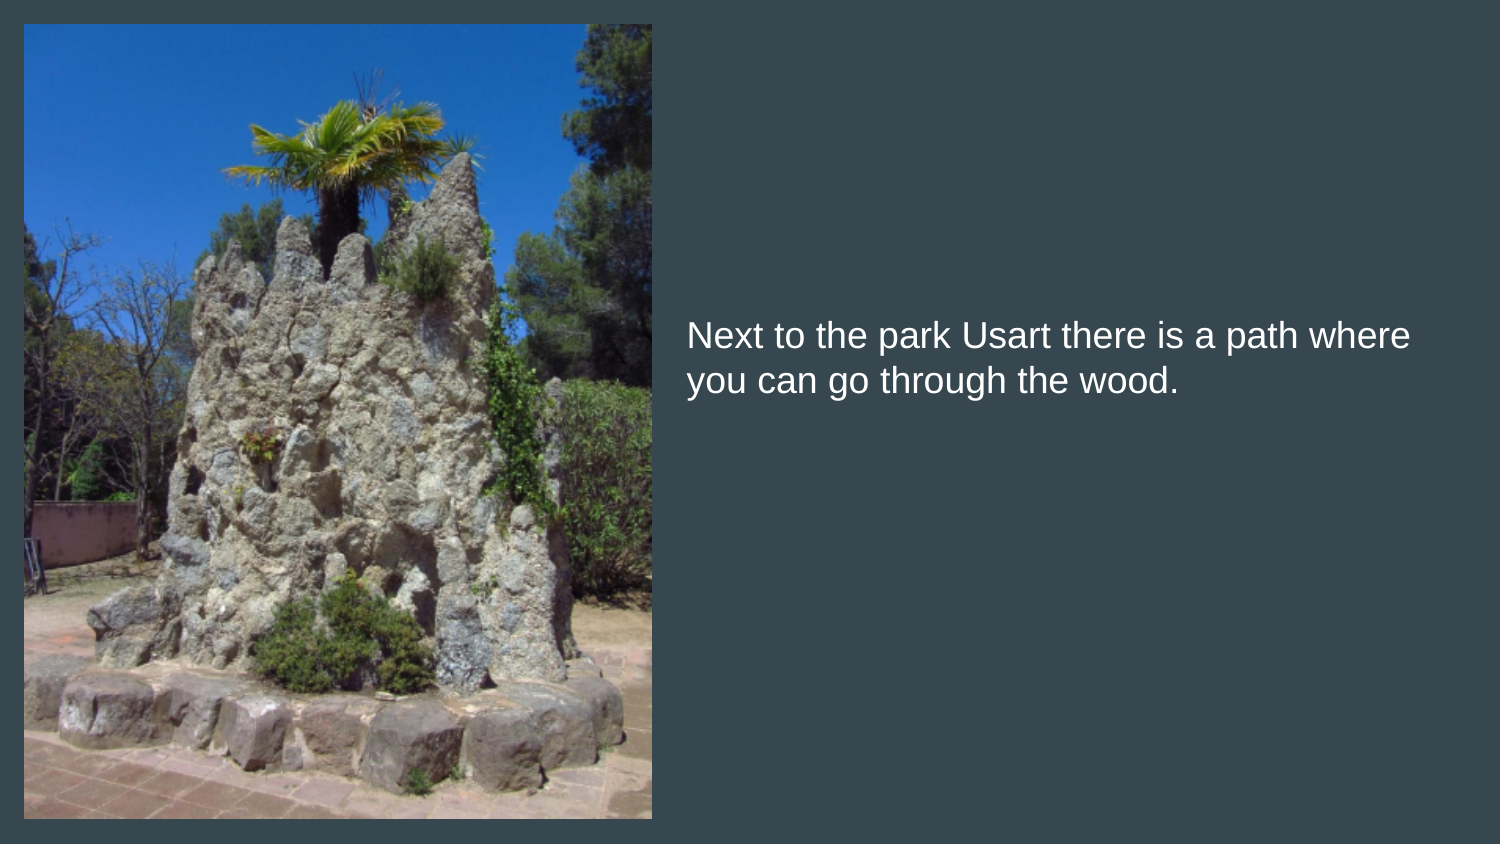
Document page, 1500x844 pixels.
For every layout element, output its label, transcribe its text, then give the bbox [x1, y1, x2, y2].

text_box Next to the park Usart there is a path where you can go through the wood. [671, 295, 1448, 463]
picture [24, 24, 652, 819]
